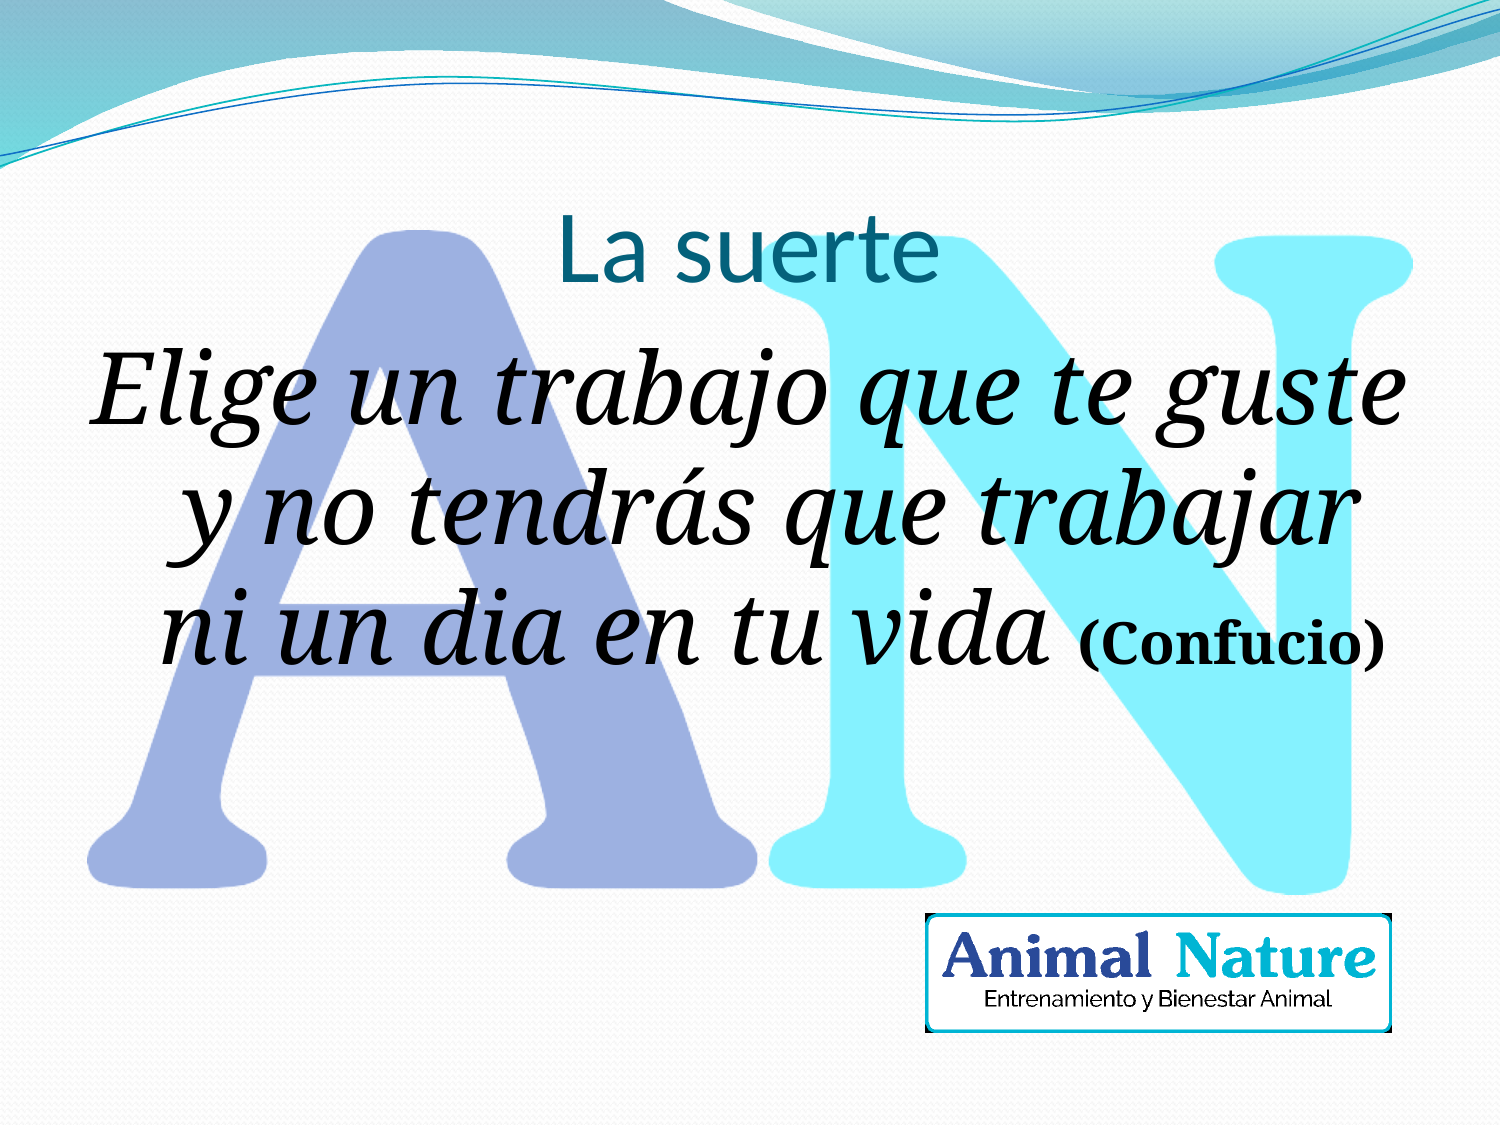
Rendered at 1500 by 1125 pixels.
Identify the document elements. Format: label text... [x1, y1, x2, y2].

title La suerte [75, 115, 1425, 303]
picture [925, 913, 1392, 1033]
picture [87, 230, 1413, 895]
list Elige un trabajo que te guste y no tendrás que trabajar ni un dia en tu vida (Confucio) [75, 317, 1425, 1038]
